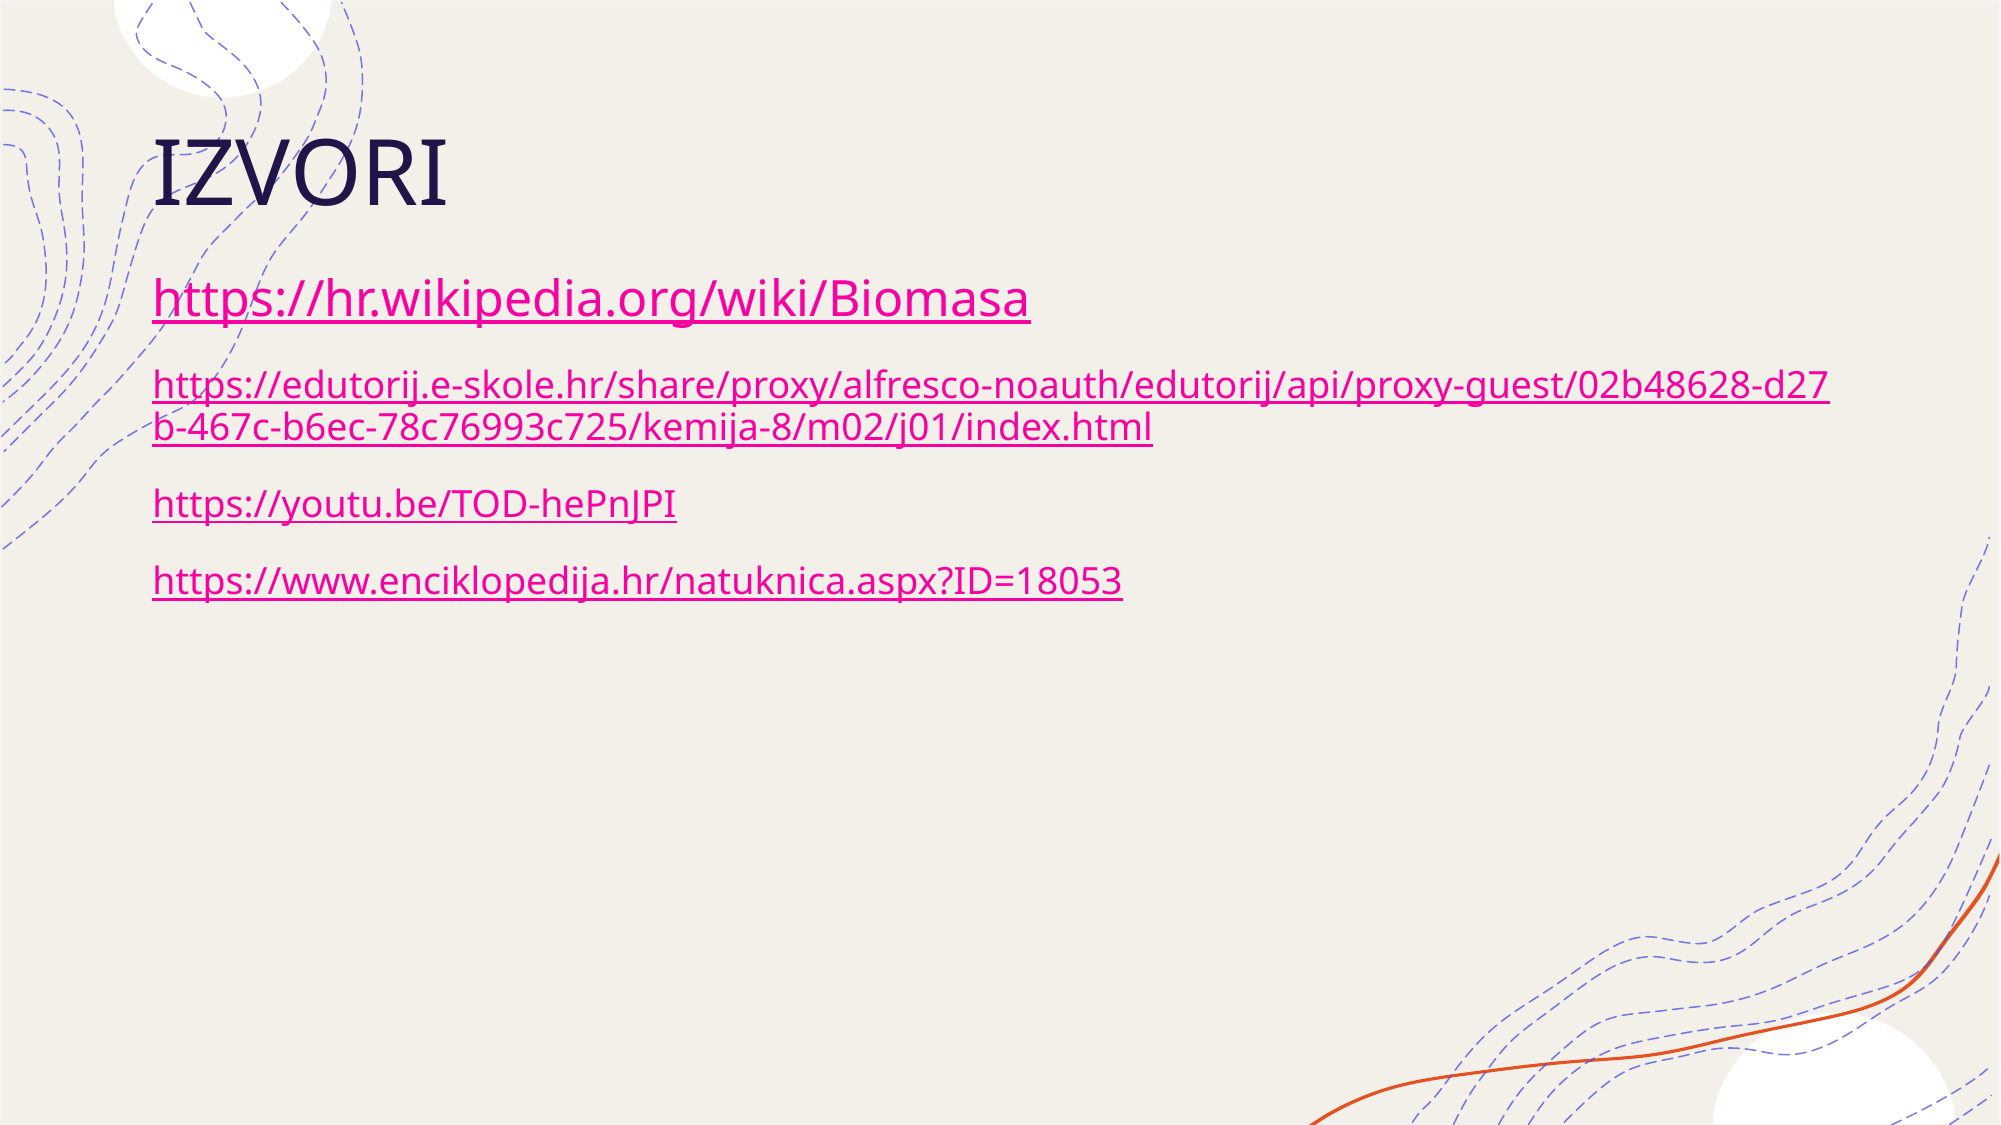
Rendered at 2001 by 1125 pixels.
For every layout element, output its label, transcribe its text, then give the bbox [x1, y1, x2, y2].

list https://hr.wikipedia.org/wiki/Biomasa https://edutorij.e-skole.hr/share/proxy/alfresco-noauth/edutorij/api/proxy-guest/02b48628-d27b-467c-b6ec-78c76993c725/kemija-8/m02/j01/index.html https://youtu.be/TOD-hePnJPI https://www.enciklopedija.hr/natuknica.aspx?ID=18053 [137, 252, 1863, 1014]
title IZVORI [137, 59, 1863, 252]
